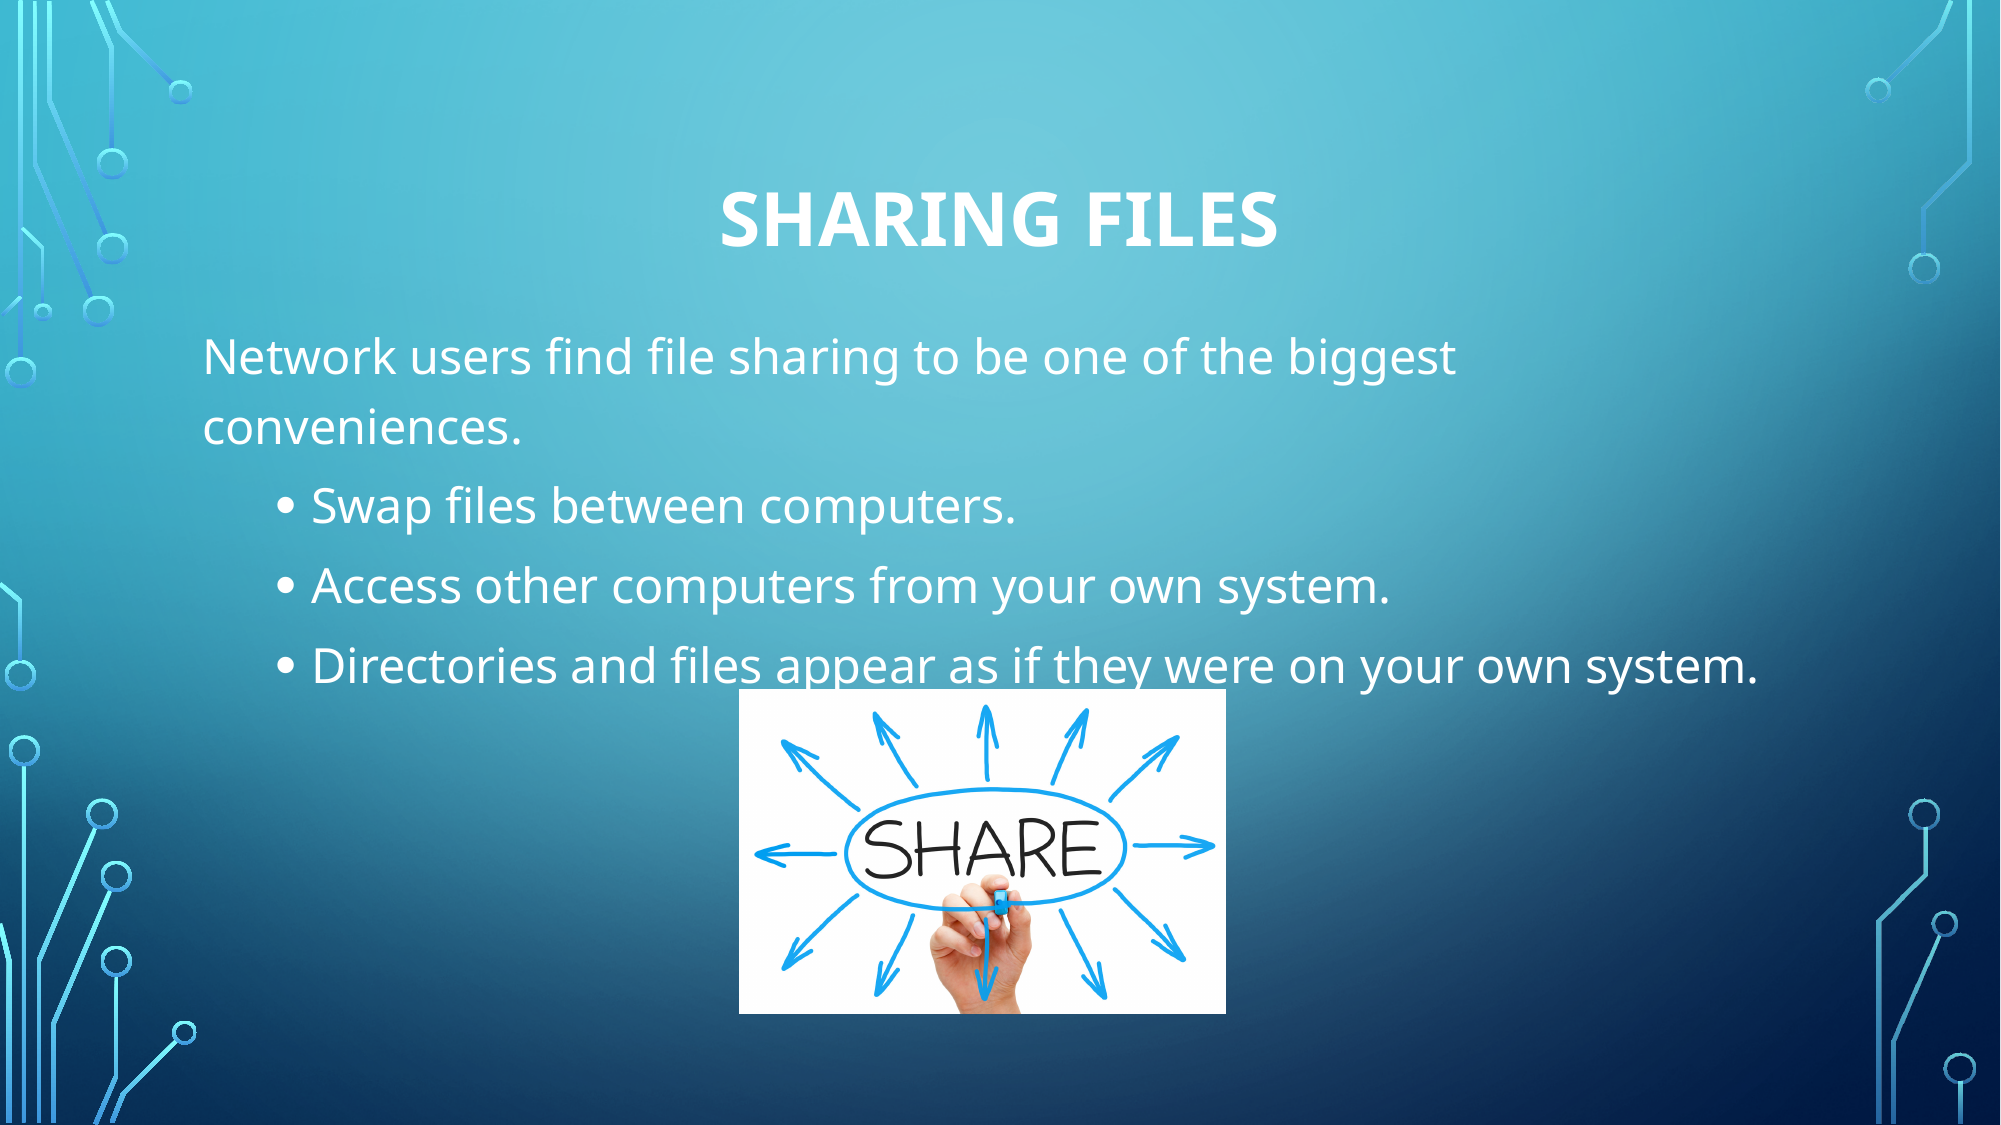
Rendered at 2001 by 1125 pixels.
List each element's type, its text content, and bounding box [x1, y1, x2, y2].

list Network users find file sharing to be one of the biggest conveniences. Swap files between computers. Access other computers from your own system. Directories and files appear as if they were on your own system. [187, 306, 1779, 772]
picture [739, 689, 1227, 1014]
title SHARING FILES [187, 101, 1813, 344]
